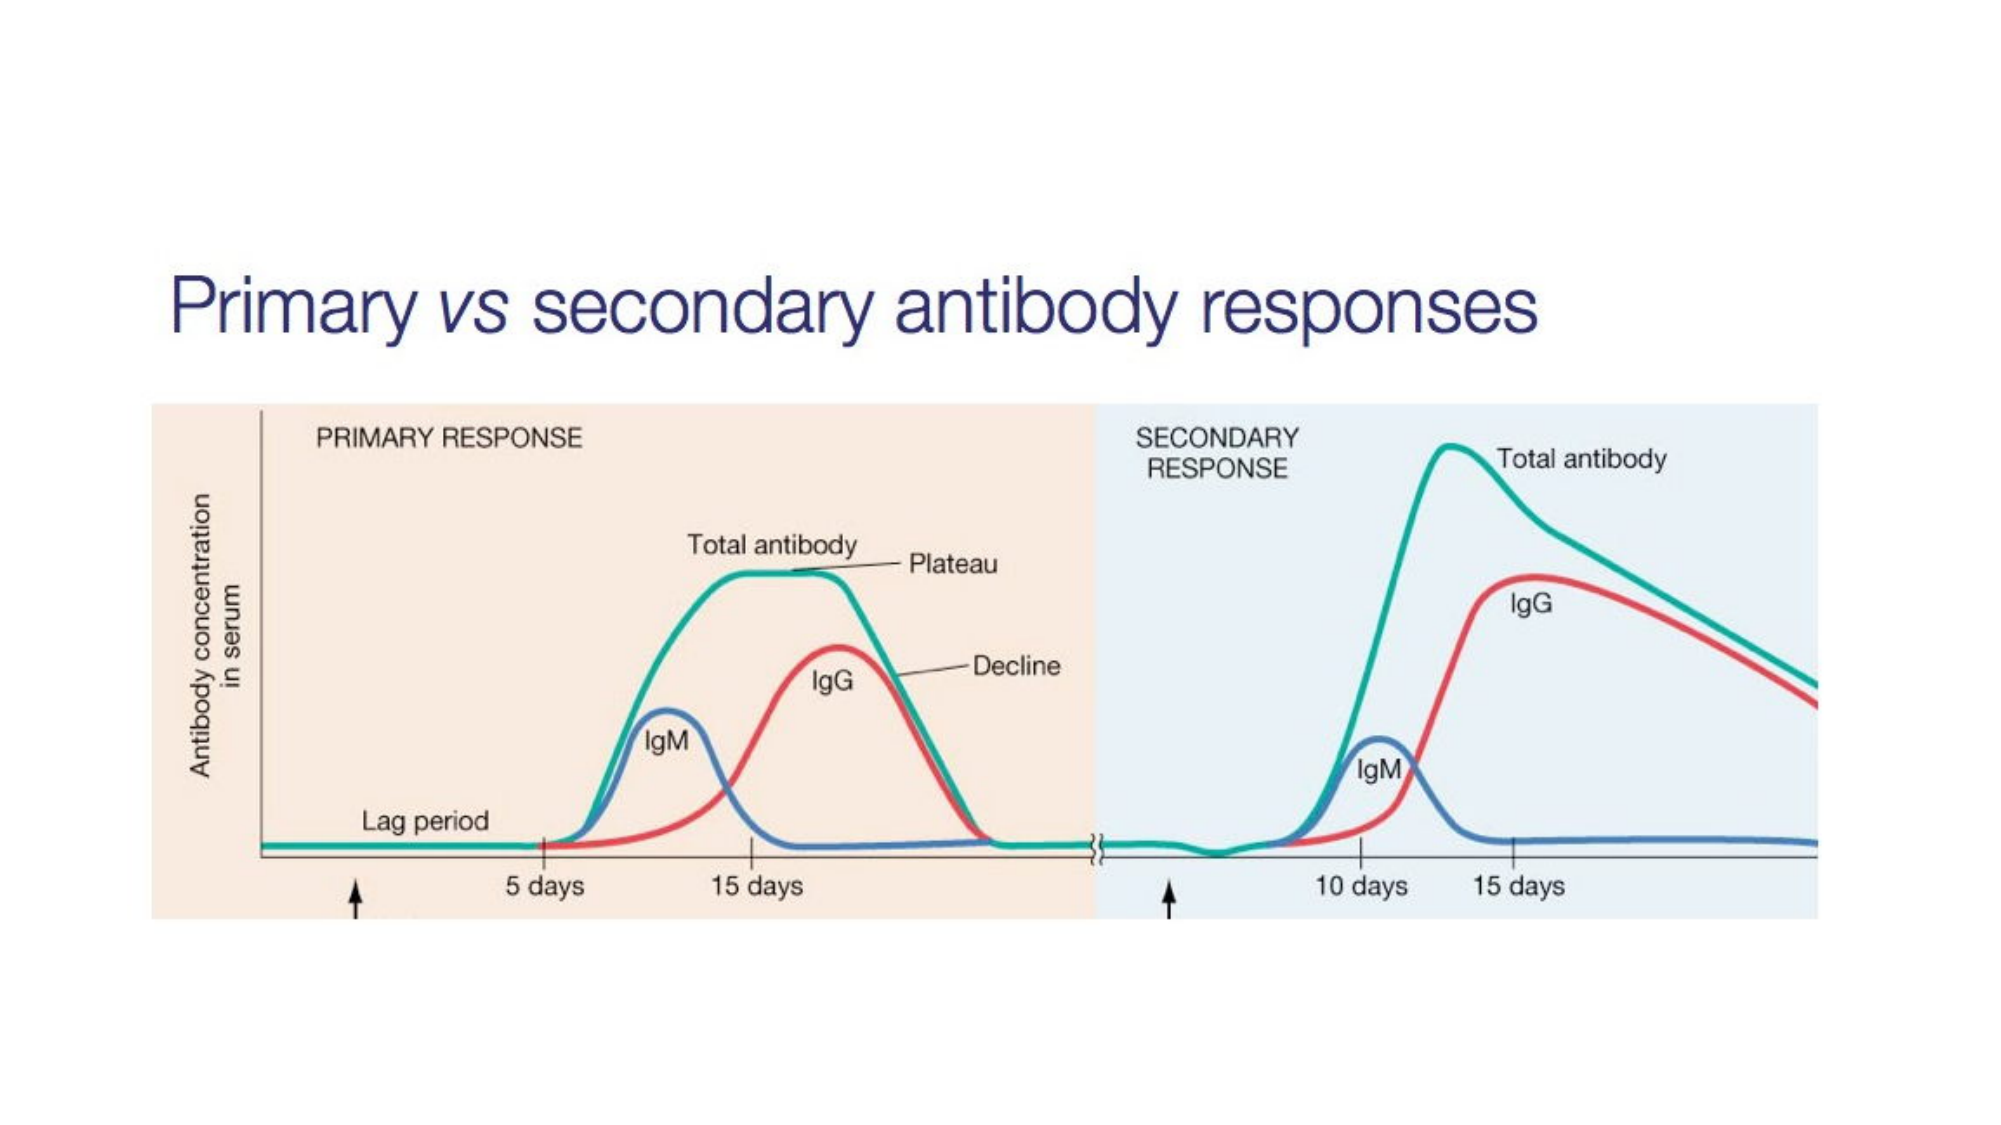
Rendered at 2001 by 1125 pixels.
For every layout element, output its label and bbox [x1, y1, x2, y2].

picture [100, 192, 1874, 1014]
